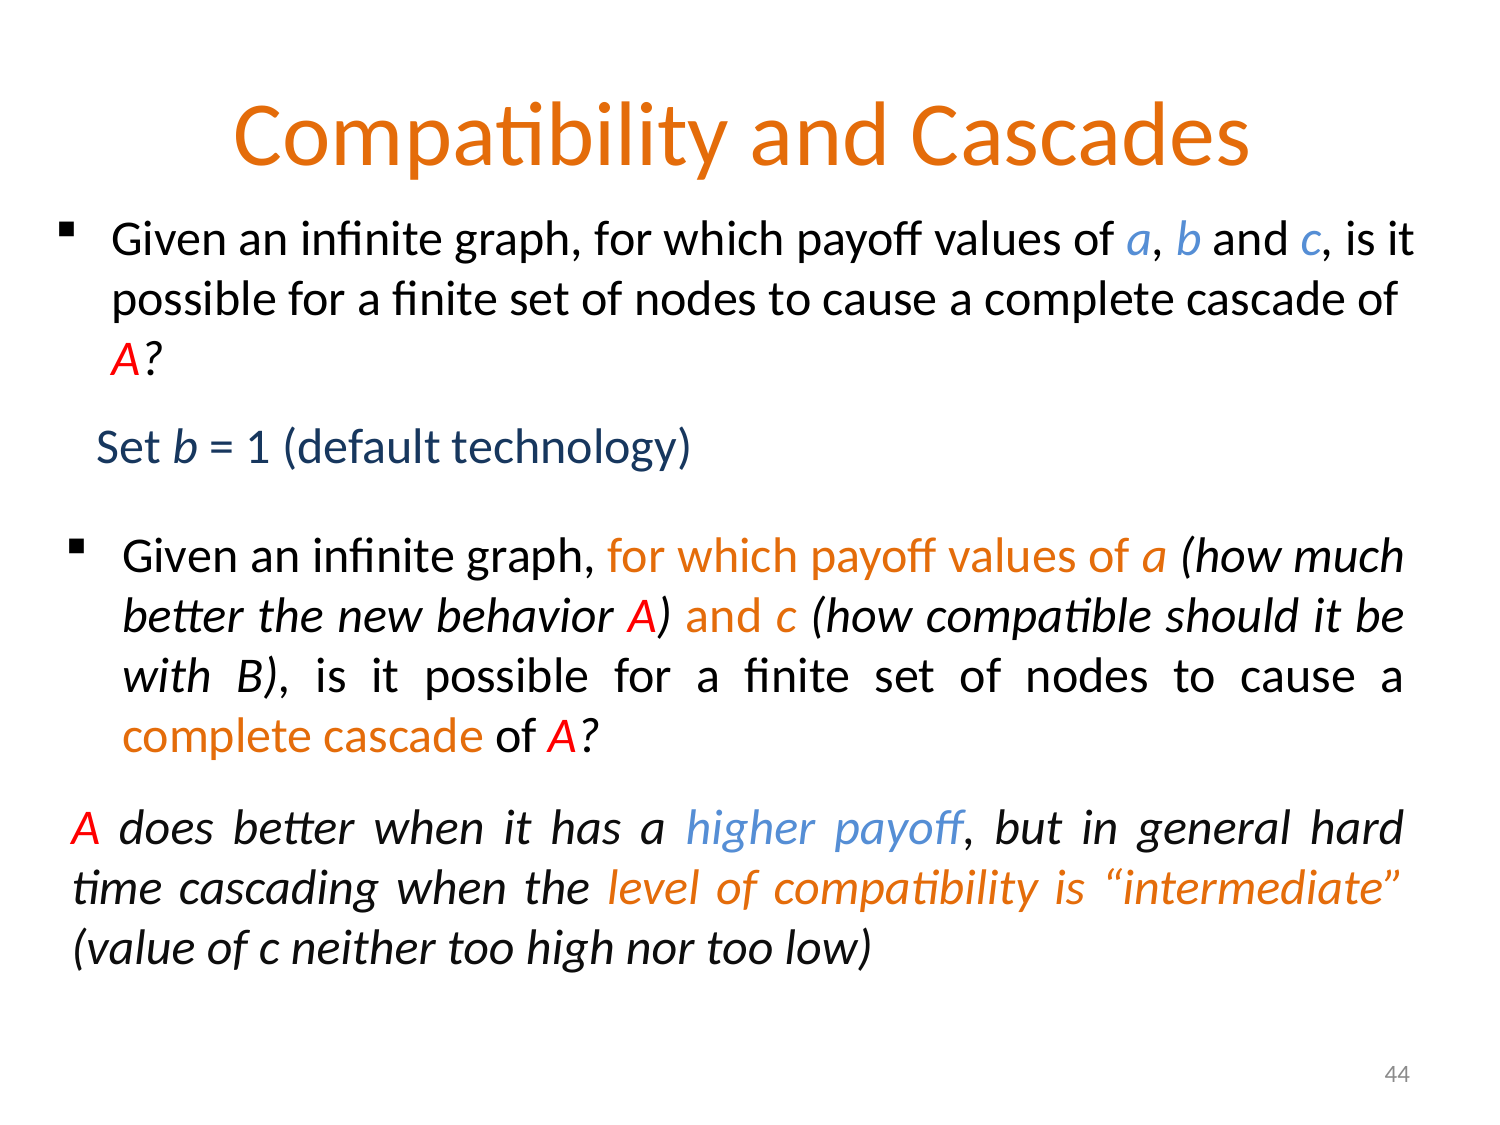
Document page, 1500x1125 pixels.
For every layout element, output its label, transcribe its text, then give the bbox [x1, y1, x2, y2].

text_box Given an infinite graph, for which payoff values of a, b and c, is it possible for a finite set of nodes to cause a complete cascade of A? [40, 198, 1447, 393]
text_box A does better when it has a higher payoff, but in general hard time cascading when the level of compatibility is “intermediate” (value of c neither too high nor too low) [56, 786, 1420, 982]
text_box Set b = 1 (default technology) [82, 406, 992, 482]
text_box Compatibility and Cascades [40, 66, 1447, 191]
text_box Given an infinite graph, for which payoff values of a (how much better the new behavior A) and c (how compatible should it be with B), is it possible for a finite set of nodes to cause a complete cascade of A? [50, 515, 1420, 770]
slide_number 44 [1074, 1042, 1425, 1103]
